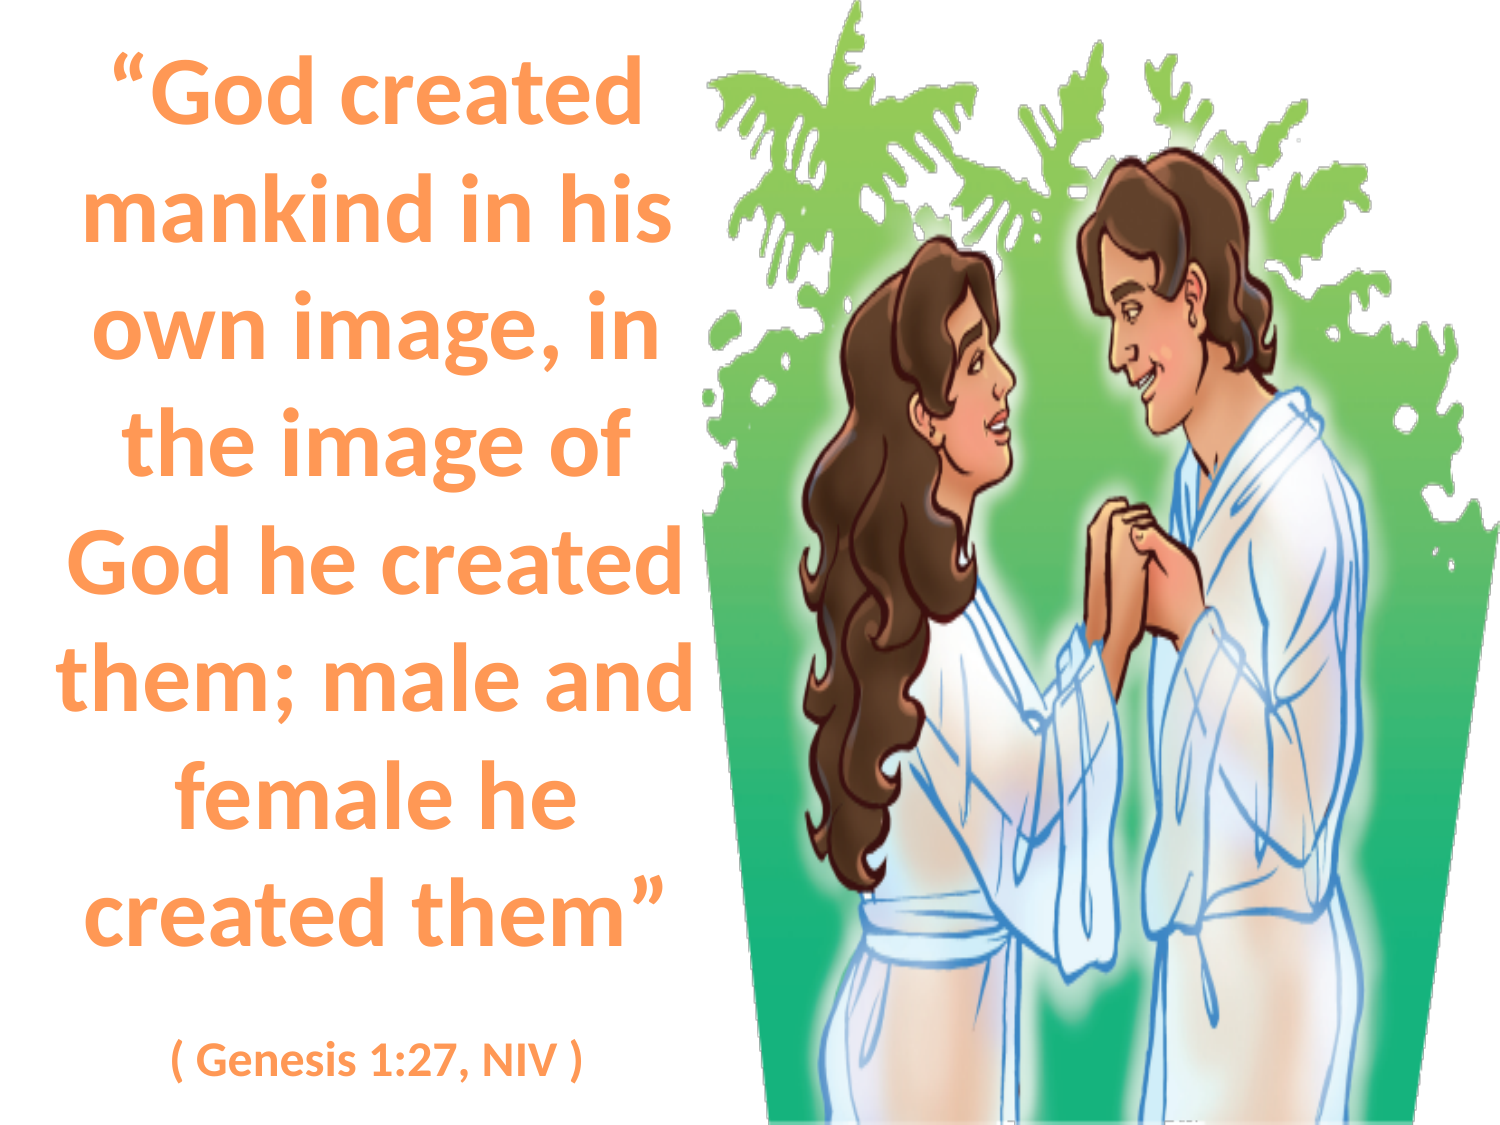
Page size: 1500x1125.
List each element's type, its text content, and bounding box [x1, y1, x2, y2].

text_box “God created mankind in his own image, in the image of God he created them; male and female he created them” ( Genesis 1:27, NIV ) [39, 19, 697, 1094]
picture [702, 0, 1500, 1125]
